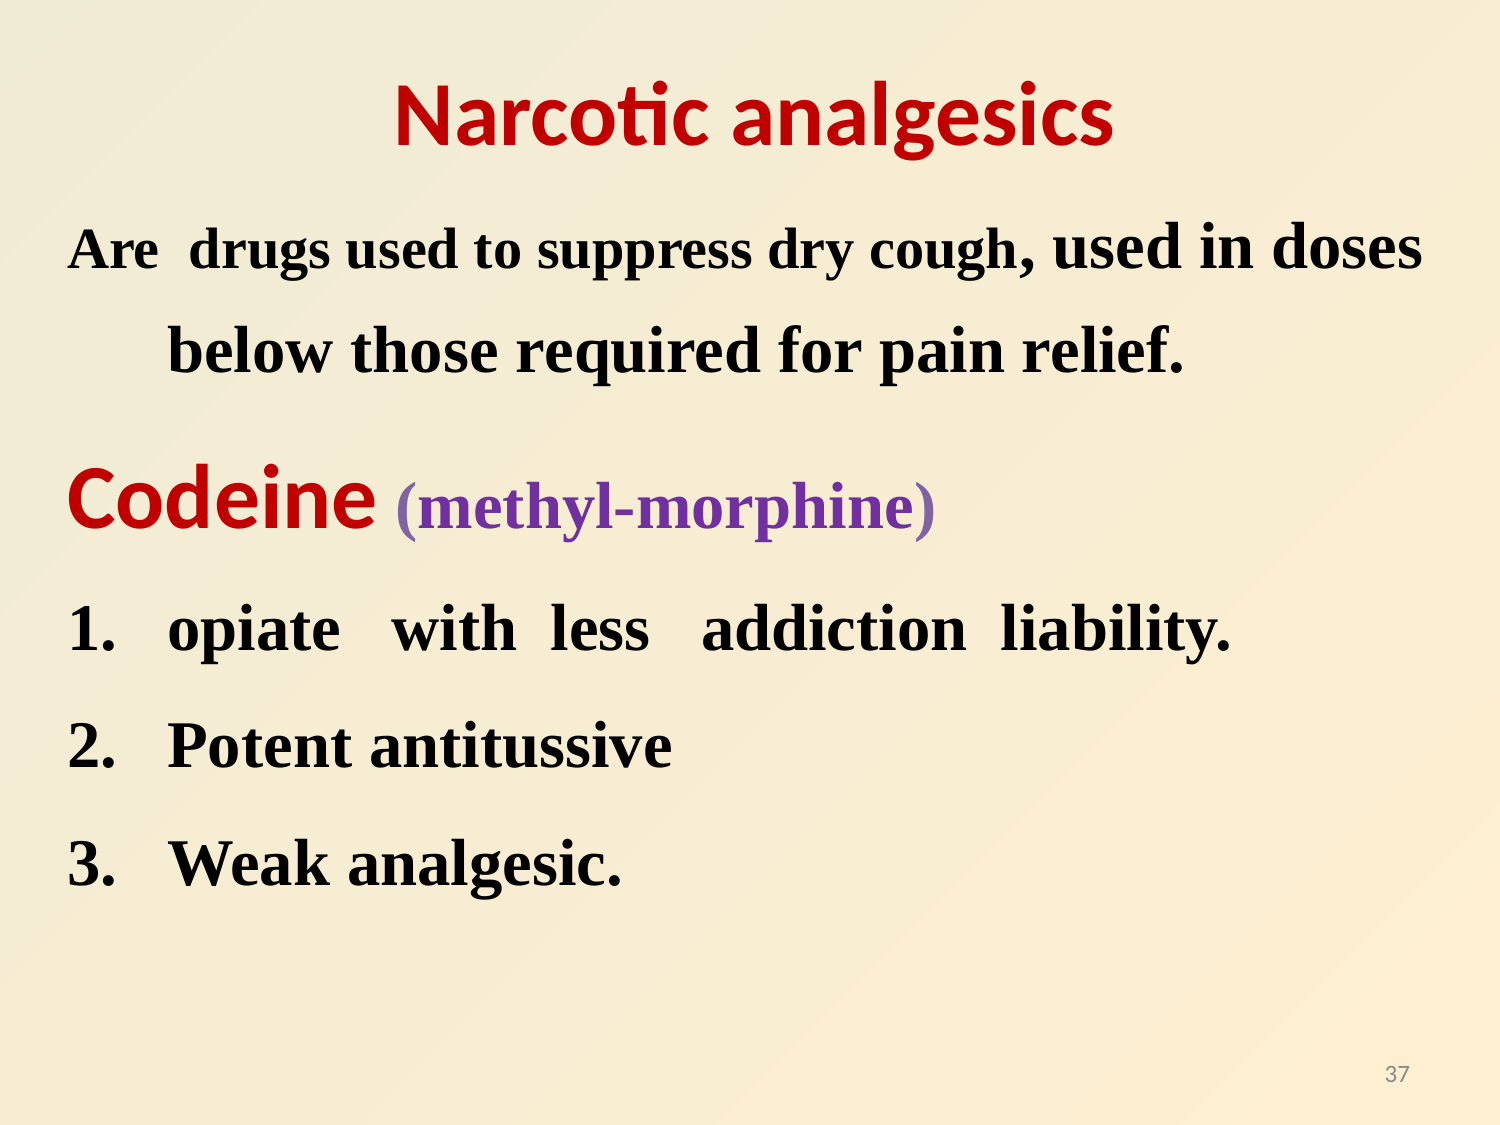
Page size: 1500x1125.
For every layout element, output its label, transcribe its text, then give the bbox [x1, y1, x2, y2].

list Narcotic analgesics Are drugs used to suppress dry cough, used in doses below those required for pain relief. Codeine (methyl-morphine) opiate with less addiction liability. Potent antitussive Weak analgesic. [52, 46, 1458, 1072]
slide_number 37 [1074, 1042, 1425, 1103]
